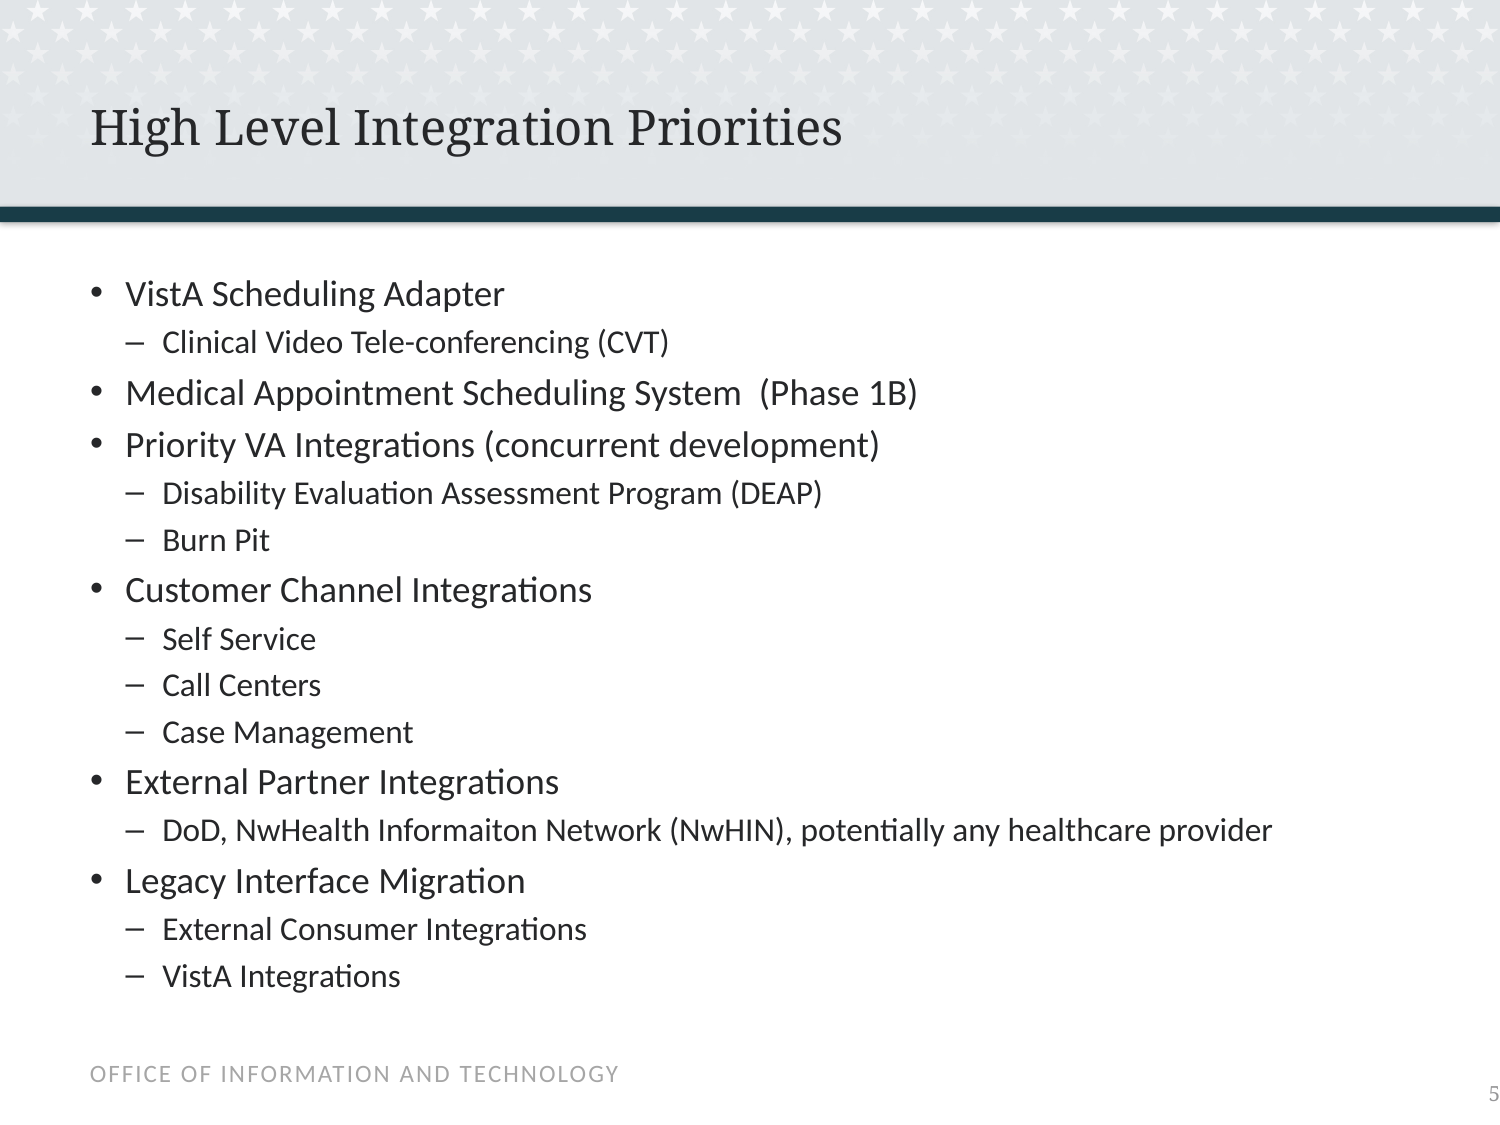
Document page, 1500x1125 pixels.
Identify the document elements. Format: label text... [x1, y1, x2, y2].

list VistA Scheduling Adapter Clinical Video Tele-conferencing (CVT) Medical Appointment Scheduling System (Phase 1B) Priority VA Integrations (concurrent development) Disability Evaluation Assessment Program (DEAP) Burn Pit Customer Channel Integrations Self Service Call Centers Case Management External Partner Integrations DoD, NwHealth Informaiton Network (NwHIN), potentially any healthcare provider Legacy Interface Migration External Consumer Integrations VistA Integrations [75, 261, 1425, 1005]
picture [0, 0, 1500, 206]
title High Level Integration Priorities [75, 88, 1256, 163]
slide_number 4 [1149, 1065, 1500, 1125]
